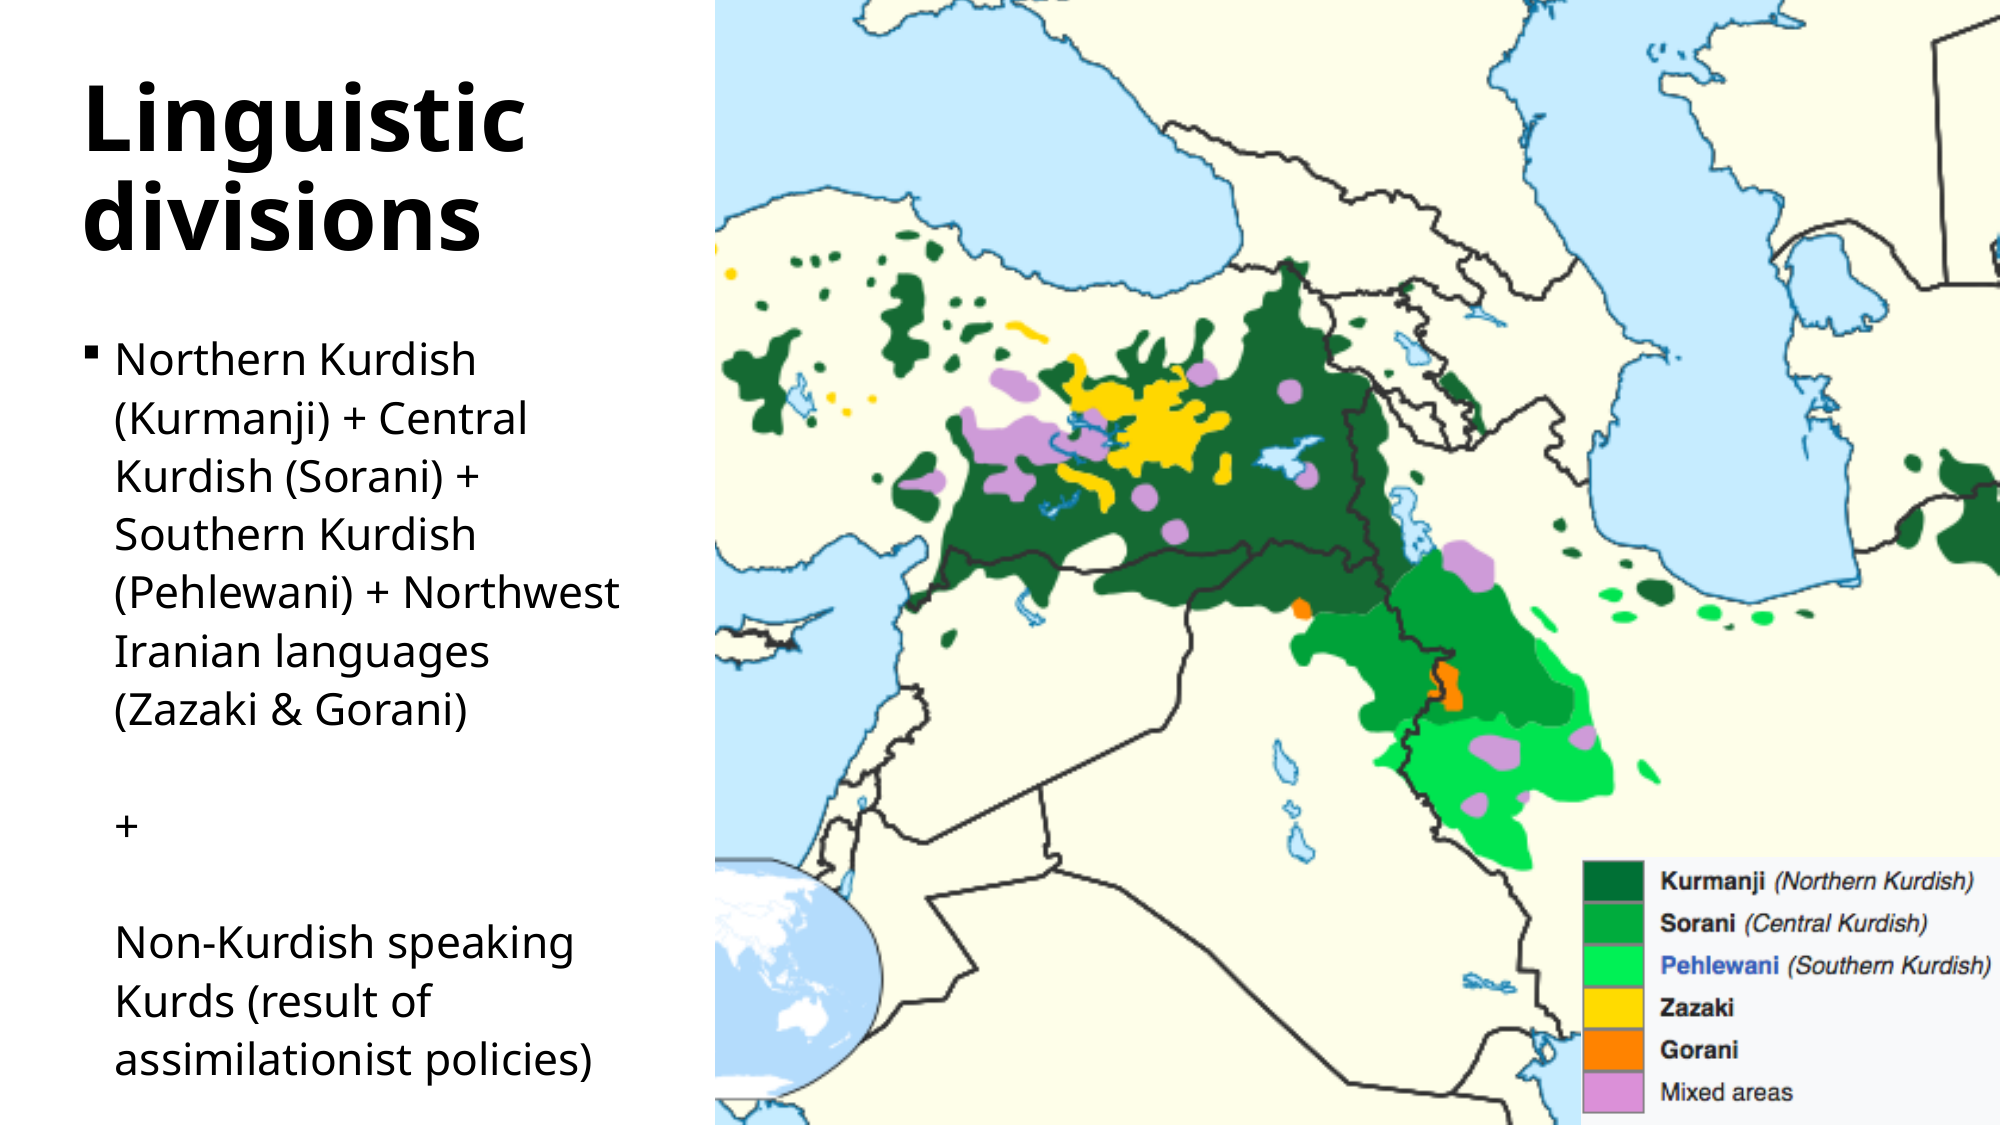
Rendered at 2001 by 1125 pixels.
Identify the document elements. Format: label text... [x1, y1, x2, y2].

picture [715, 0, 2000, 1125]
list Northern Kurdish (Kurmanji) + Central Kurdish (Sorani) + Southern Kurdish (Pehlewani) + Northwest Iranian languages (Zazaki & Gorani) + Non-Kurdish speaking Kurds (result of assimilationist policies) [66, 318, 643, 1103]
title Linguistic divisions [66, 62, 715, 280]
